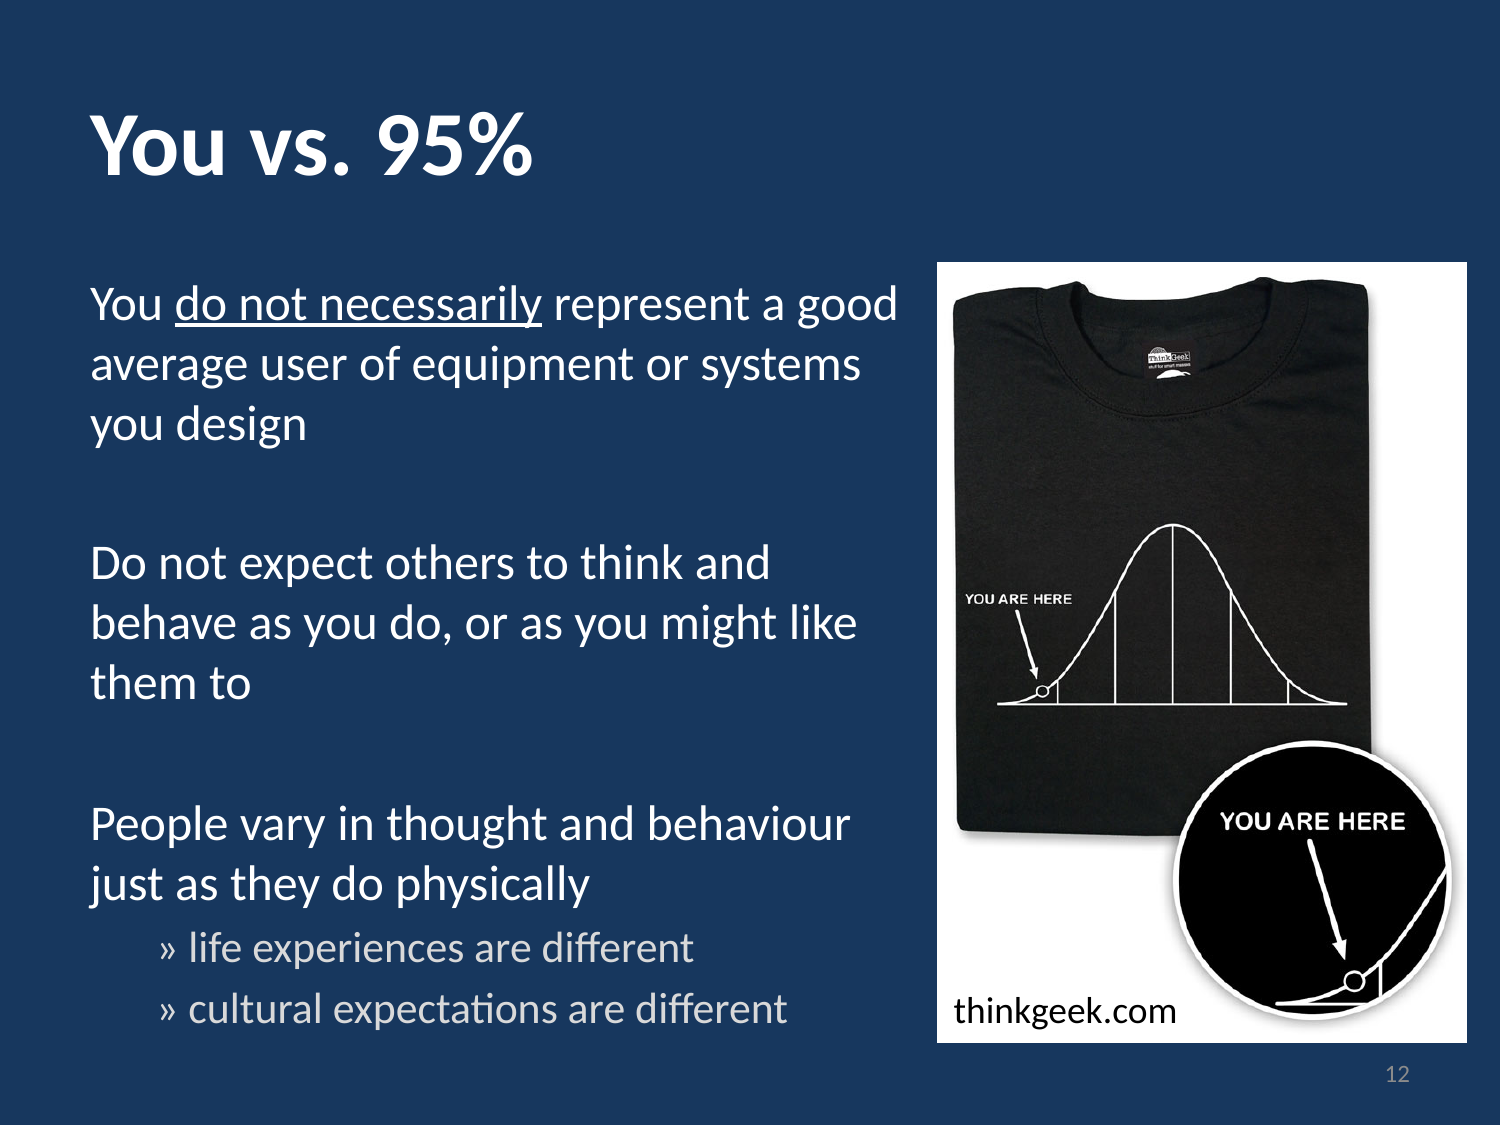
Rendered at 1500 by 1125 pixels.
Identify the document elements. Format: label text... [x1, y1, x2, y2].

list You do not necessarily represent a good average user of equipment or systems you design Do not expect others to think and behave as you do, or as you might like them to People vary in thought and behaviour just as they do physically » life experiences are different » cultural expectations are different [75, 262, 915, 1043]
picture [936, 262, 1468, 1043]
slide_number 12 [1074, 1052, 1425, 1103]
title You vs. 95% [75, 45, 1425, 233]
